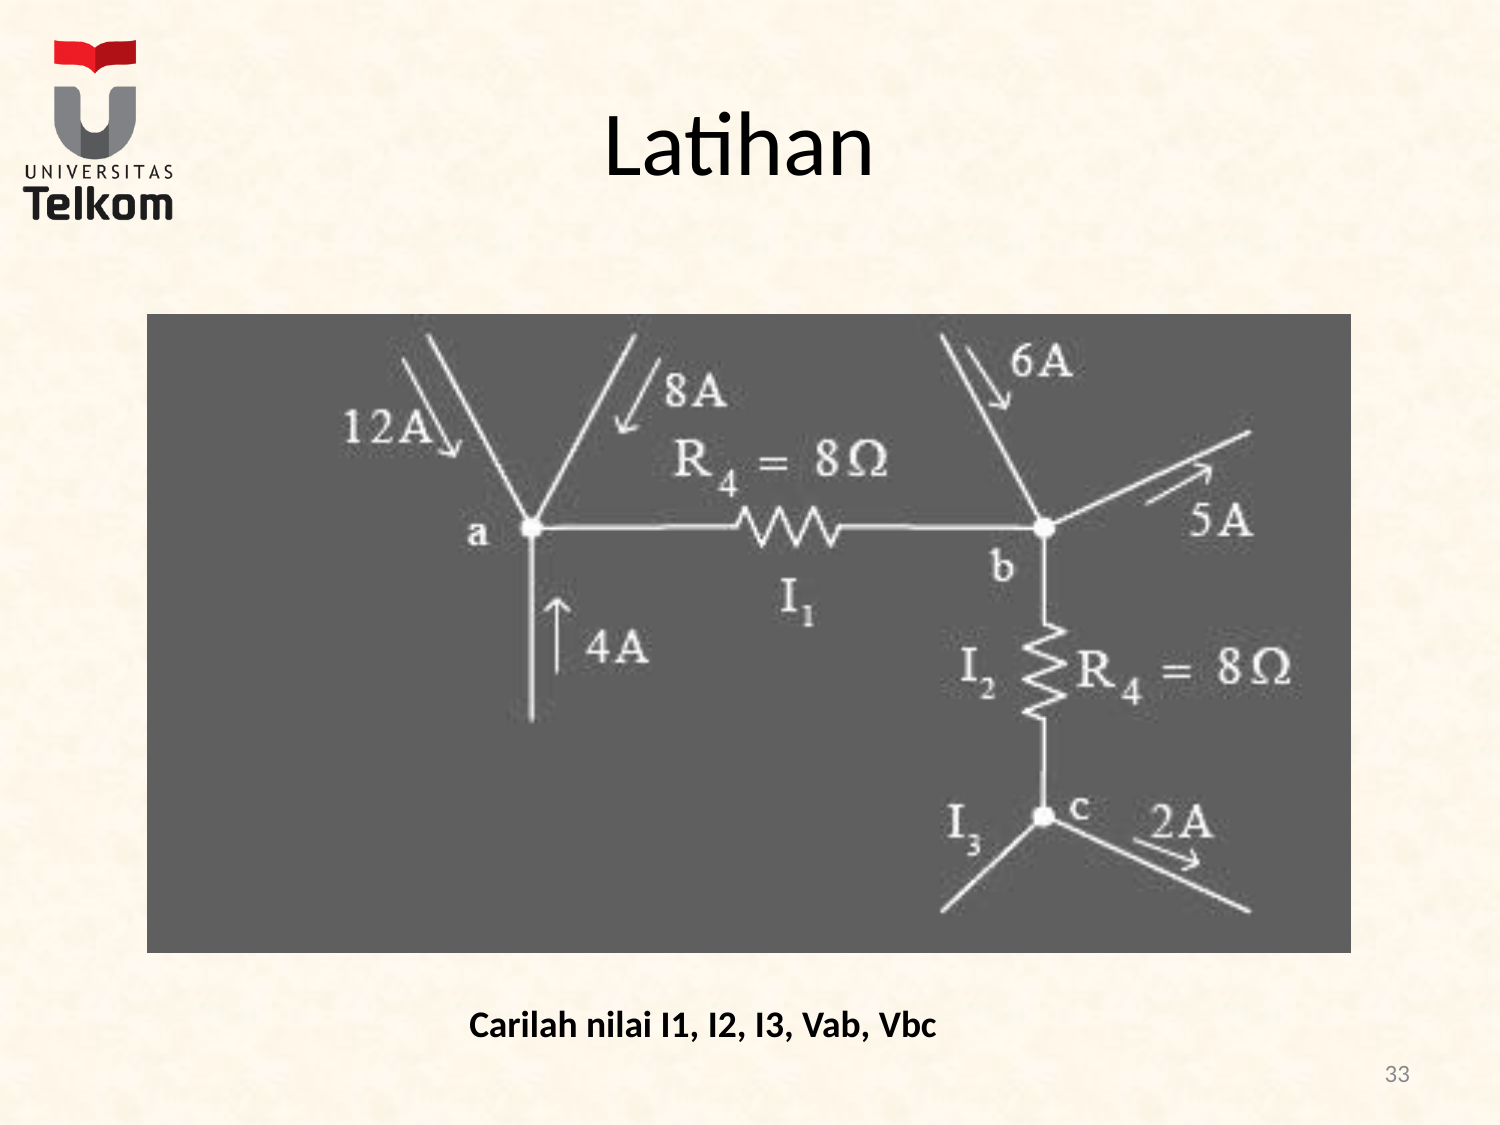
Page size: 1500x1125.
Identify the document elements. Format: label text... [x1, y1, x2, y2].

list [147, 314, 1352, 953]
title Latihan [75, 45, 1425, 233]
text_box Carilah nilai I1, I2, I3, Vab, Vbc [454, 992, 1093, 1052]
slide_number 33 [1074, 1042, 1425, 1103]
picture [0, 34, 188, 223]
